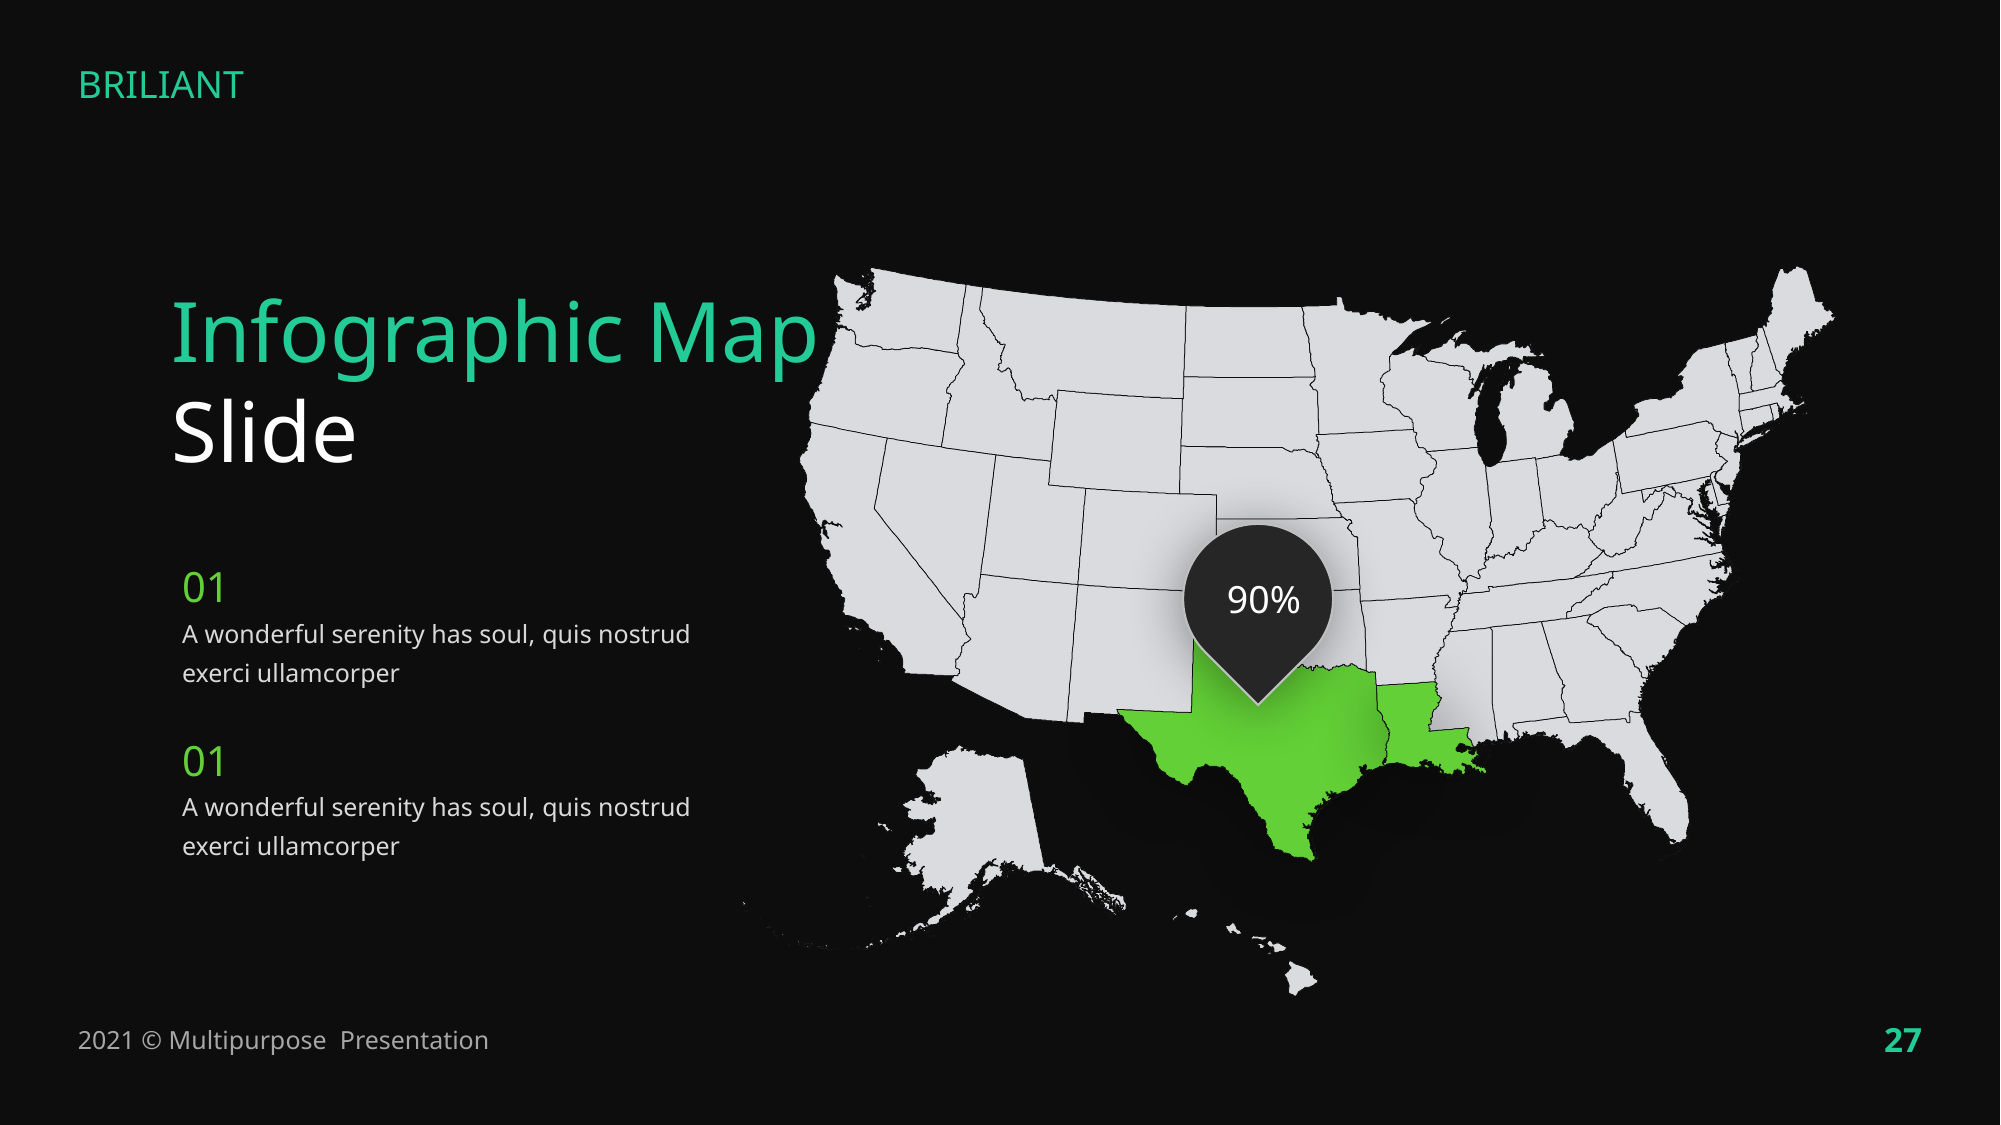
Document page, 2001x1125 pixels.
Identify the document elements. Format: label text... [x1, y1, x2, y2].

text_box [1183, 523, 1334, 674]
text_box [741, 266, 1837, 997]
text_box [167, 715, 707, 866]
text_box Infographic Map Slide [156, 271, 741, 487]
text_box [167, 541, 707, 692]
